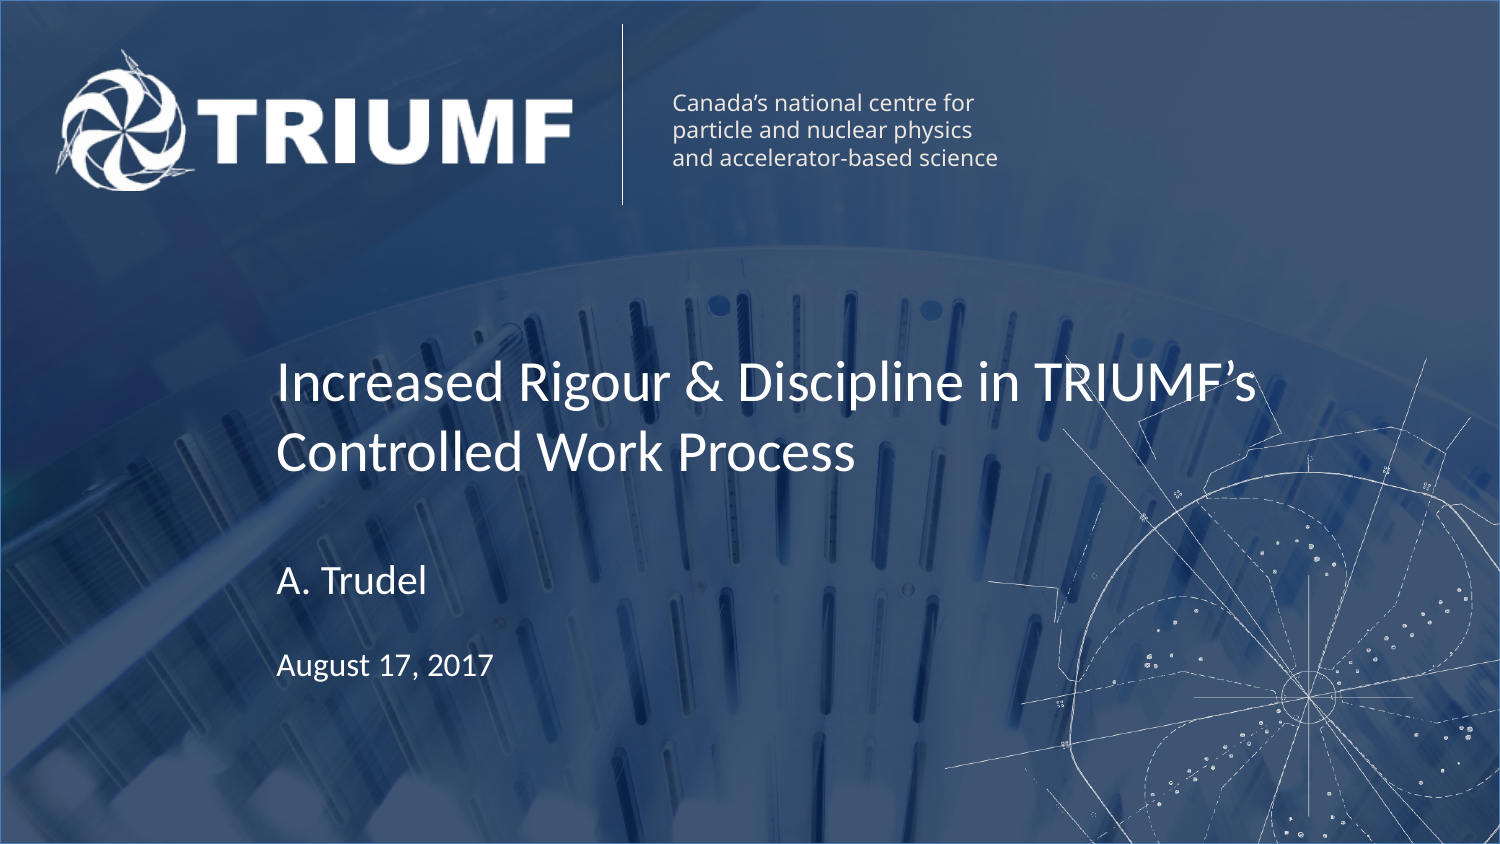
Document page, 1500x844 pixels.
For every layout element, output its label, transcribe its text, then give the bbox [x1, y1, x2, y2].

text_box Increased Rigour & Discipline in TRIUMF’s Controlled Work Process A. Trudel August 17, 2017 [261, 335, 1389, 690]
picture [945, 294, 1500, 844]
